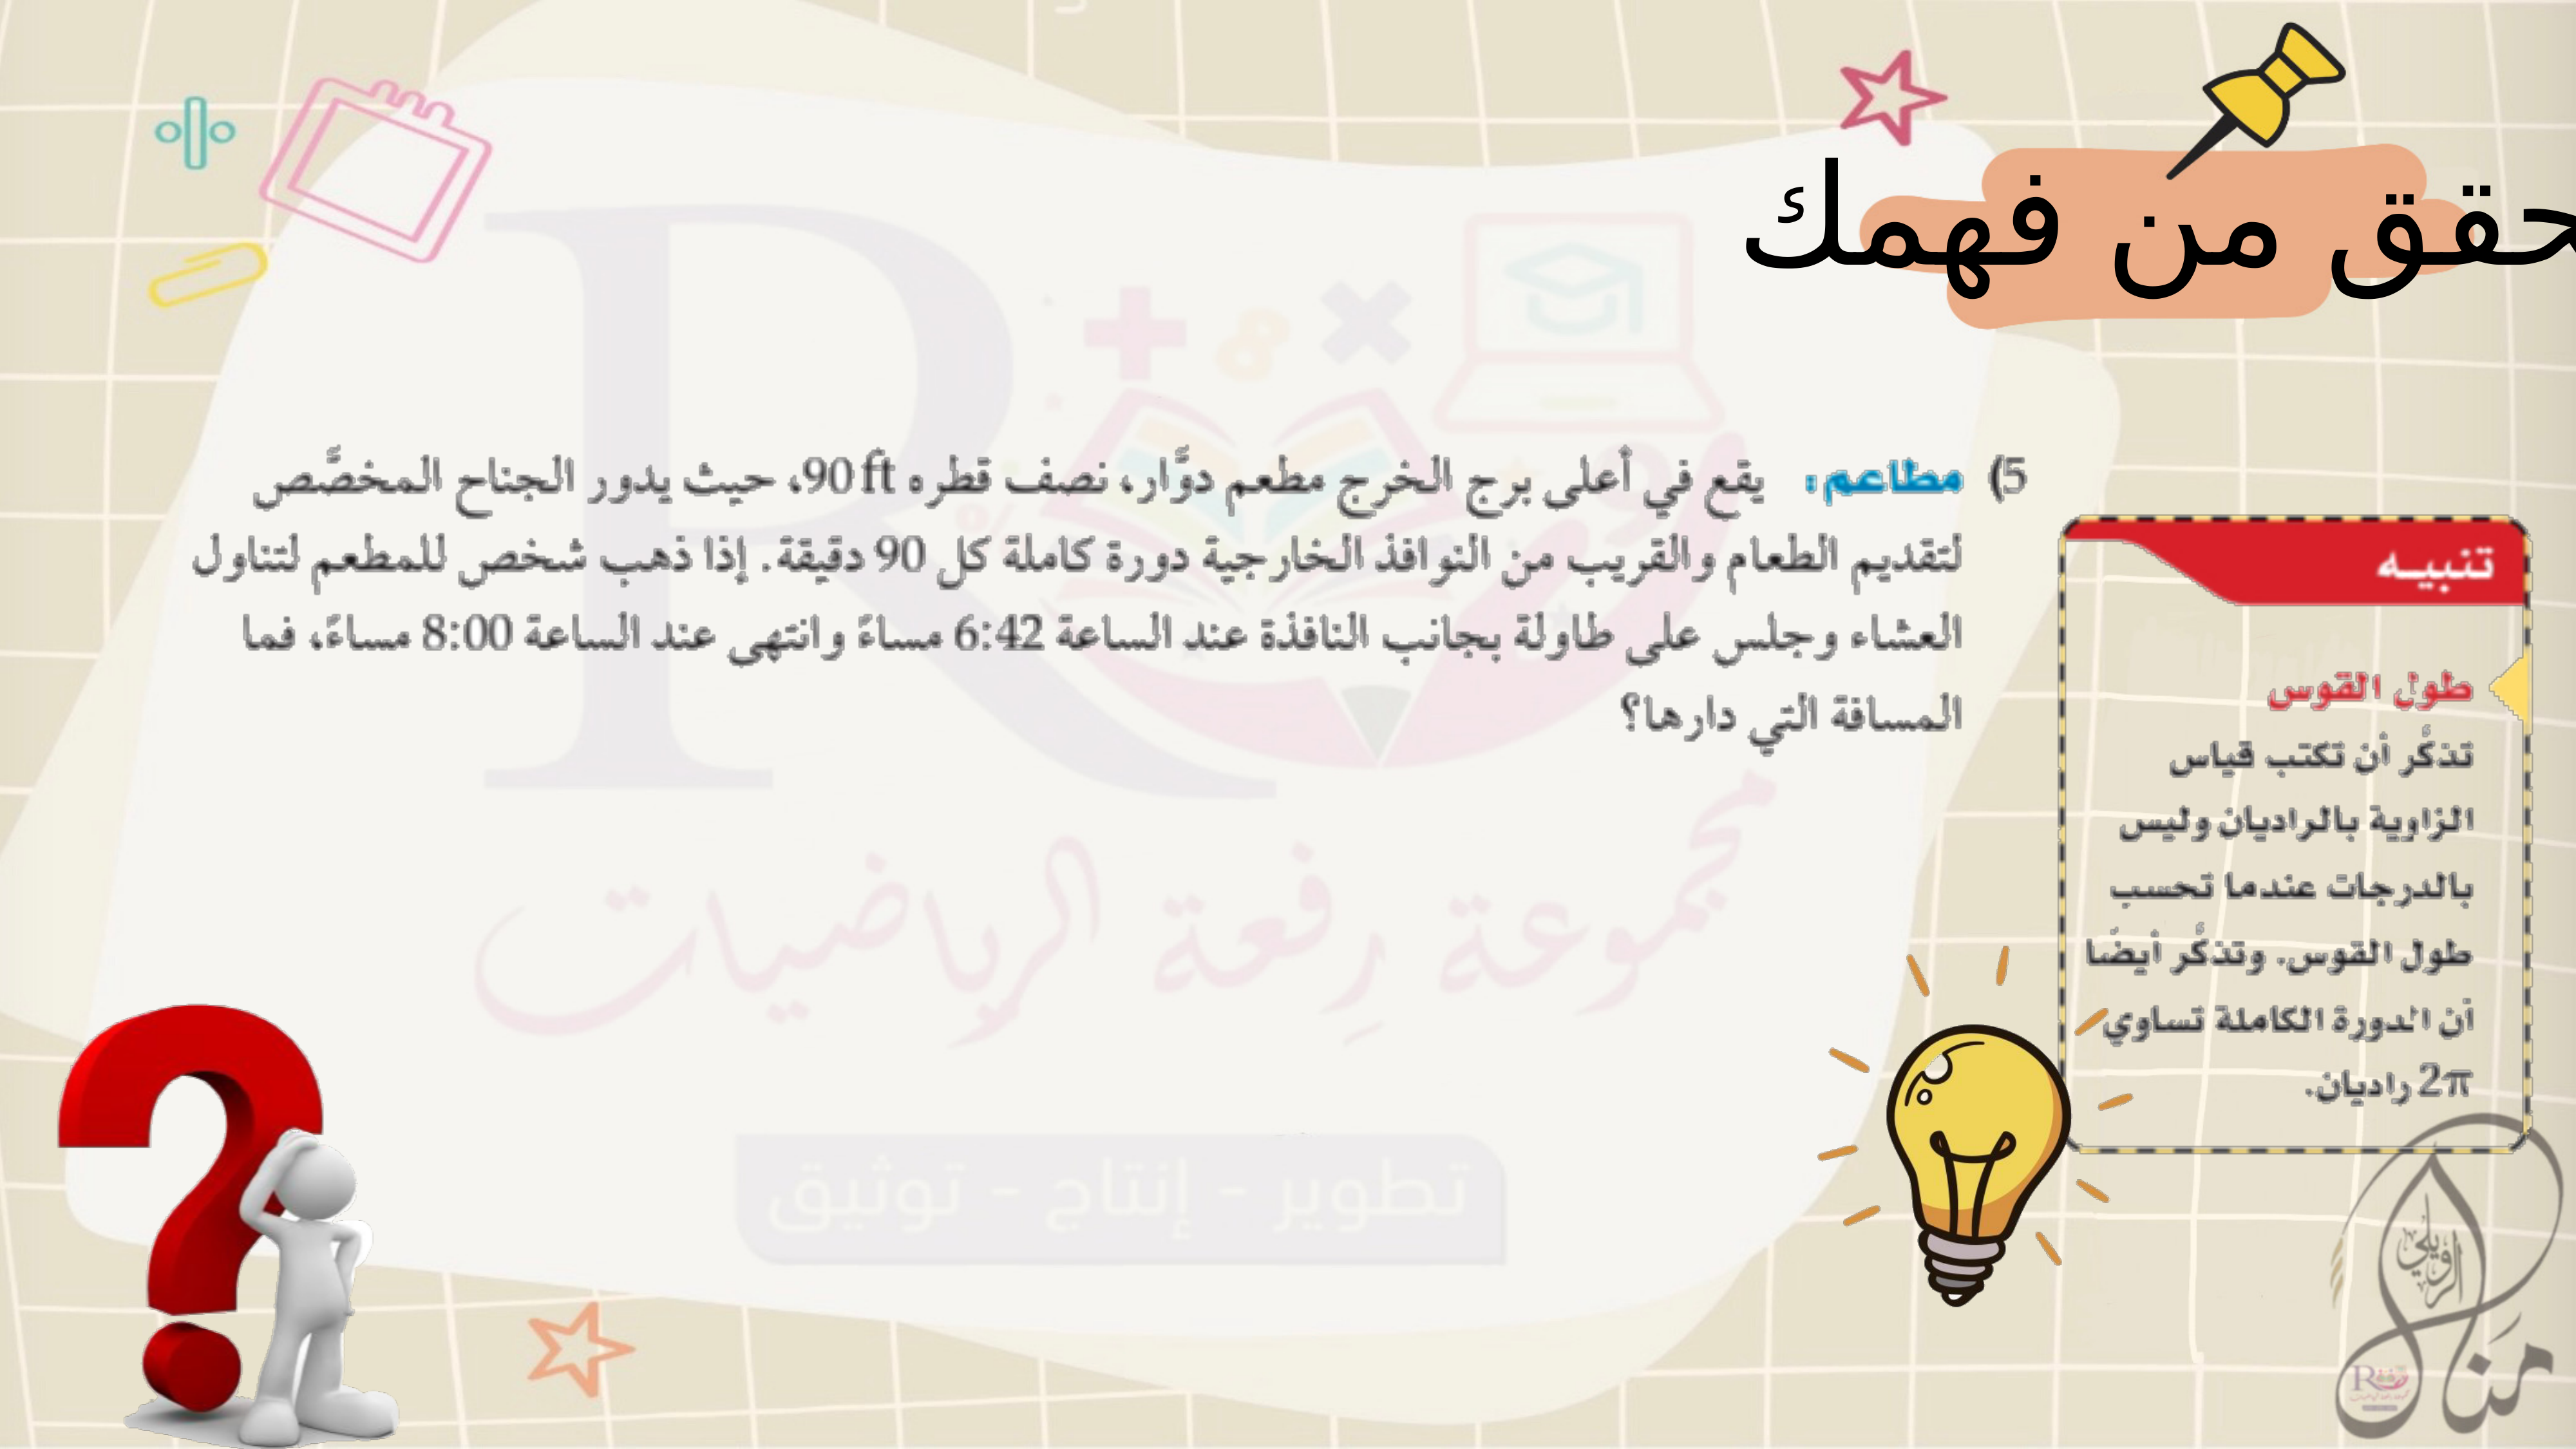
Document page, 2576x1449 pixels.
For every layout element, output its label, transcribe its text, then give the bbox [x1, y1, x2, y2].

text_box تحقق من فهمك [1202, 192, 2014, 288]
picture [0, 0, 2576, 1449]
